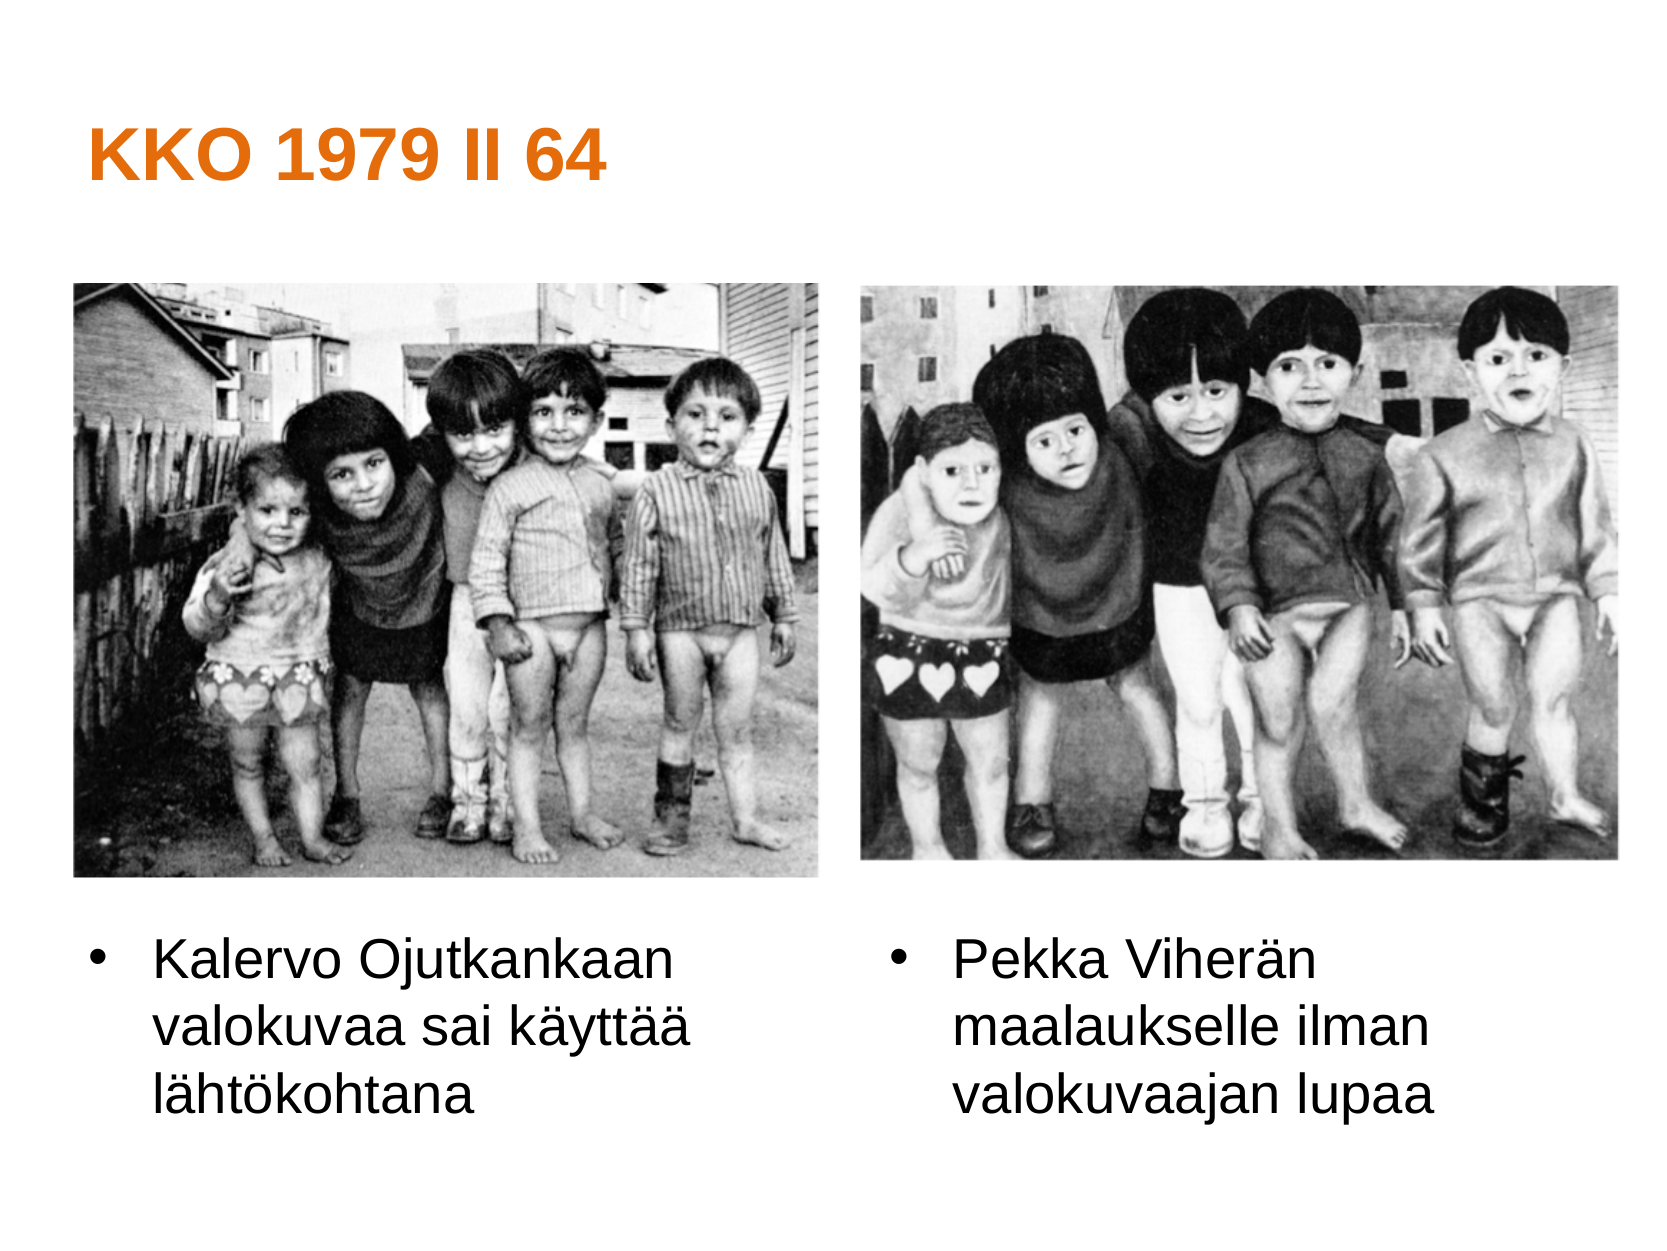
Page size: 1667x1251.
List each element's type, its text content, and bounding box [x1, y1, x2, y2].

list Kalervo Ojutkankaan valokuvaa sai käyttää lähtökohtana [72, 913, 794, 1117]
list Pekka Viherän maalaukselle ilman valokuvaajan lupaa [872, 913, 1610, 1250]
picture [71, 283, 821, 883]
title KKO 1979 II 64 [70, 46, 1571, 255]
picture [859, 283, 1621, 862]
